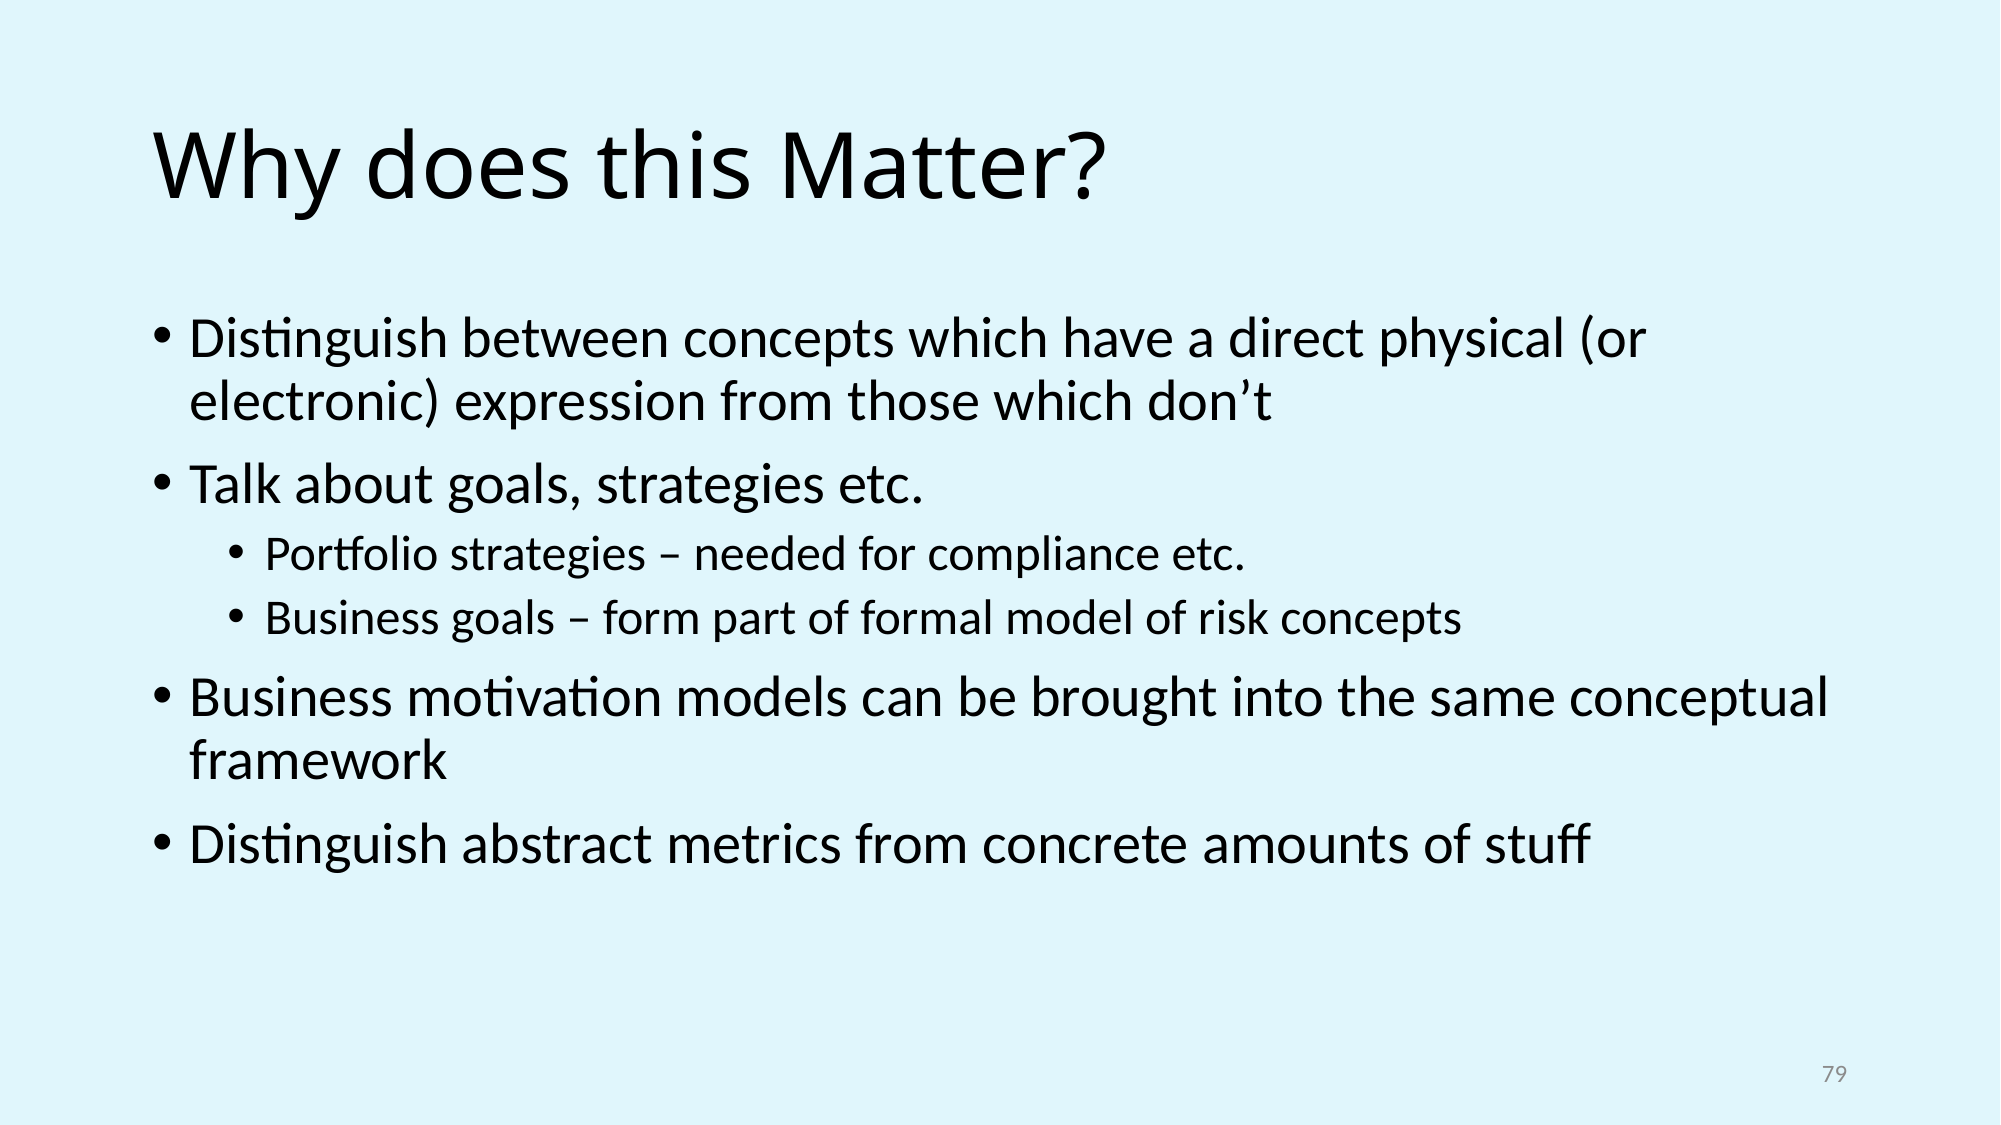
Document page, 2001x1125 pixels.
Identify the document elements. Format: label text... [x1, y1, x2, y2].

slide_number 79 [1412, 1042, 1863, 1103]
list Distinguish between concepts which have a direct physical (or electronic) expression from those which don’t Talk about goals, strategies etc. Portfolio strategies – needed for compliance etc. Business goals – form part of formal model of risk concepts Business motivation models can be brought into the same conceptual framework Distinguish abstract metrics from concrete amounts of stuff [137, 299, 1863, 1014]
title Why does this Matter? [137, 59, 1863, 278]
